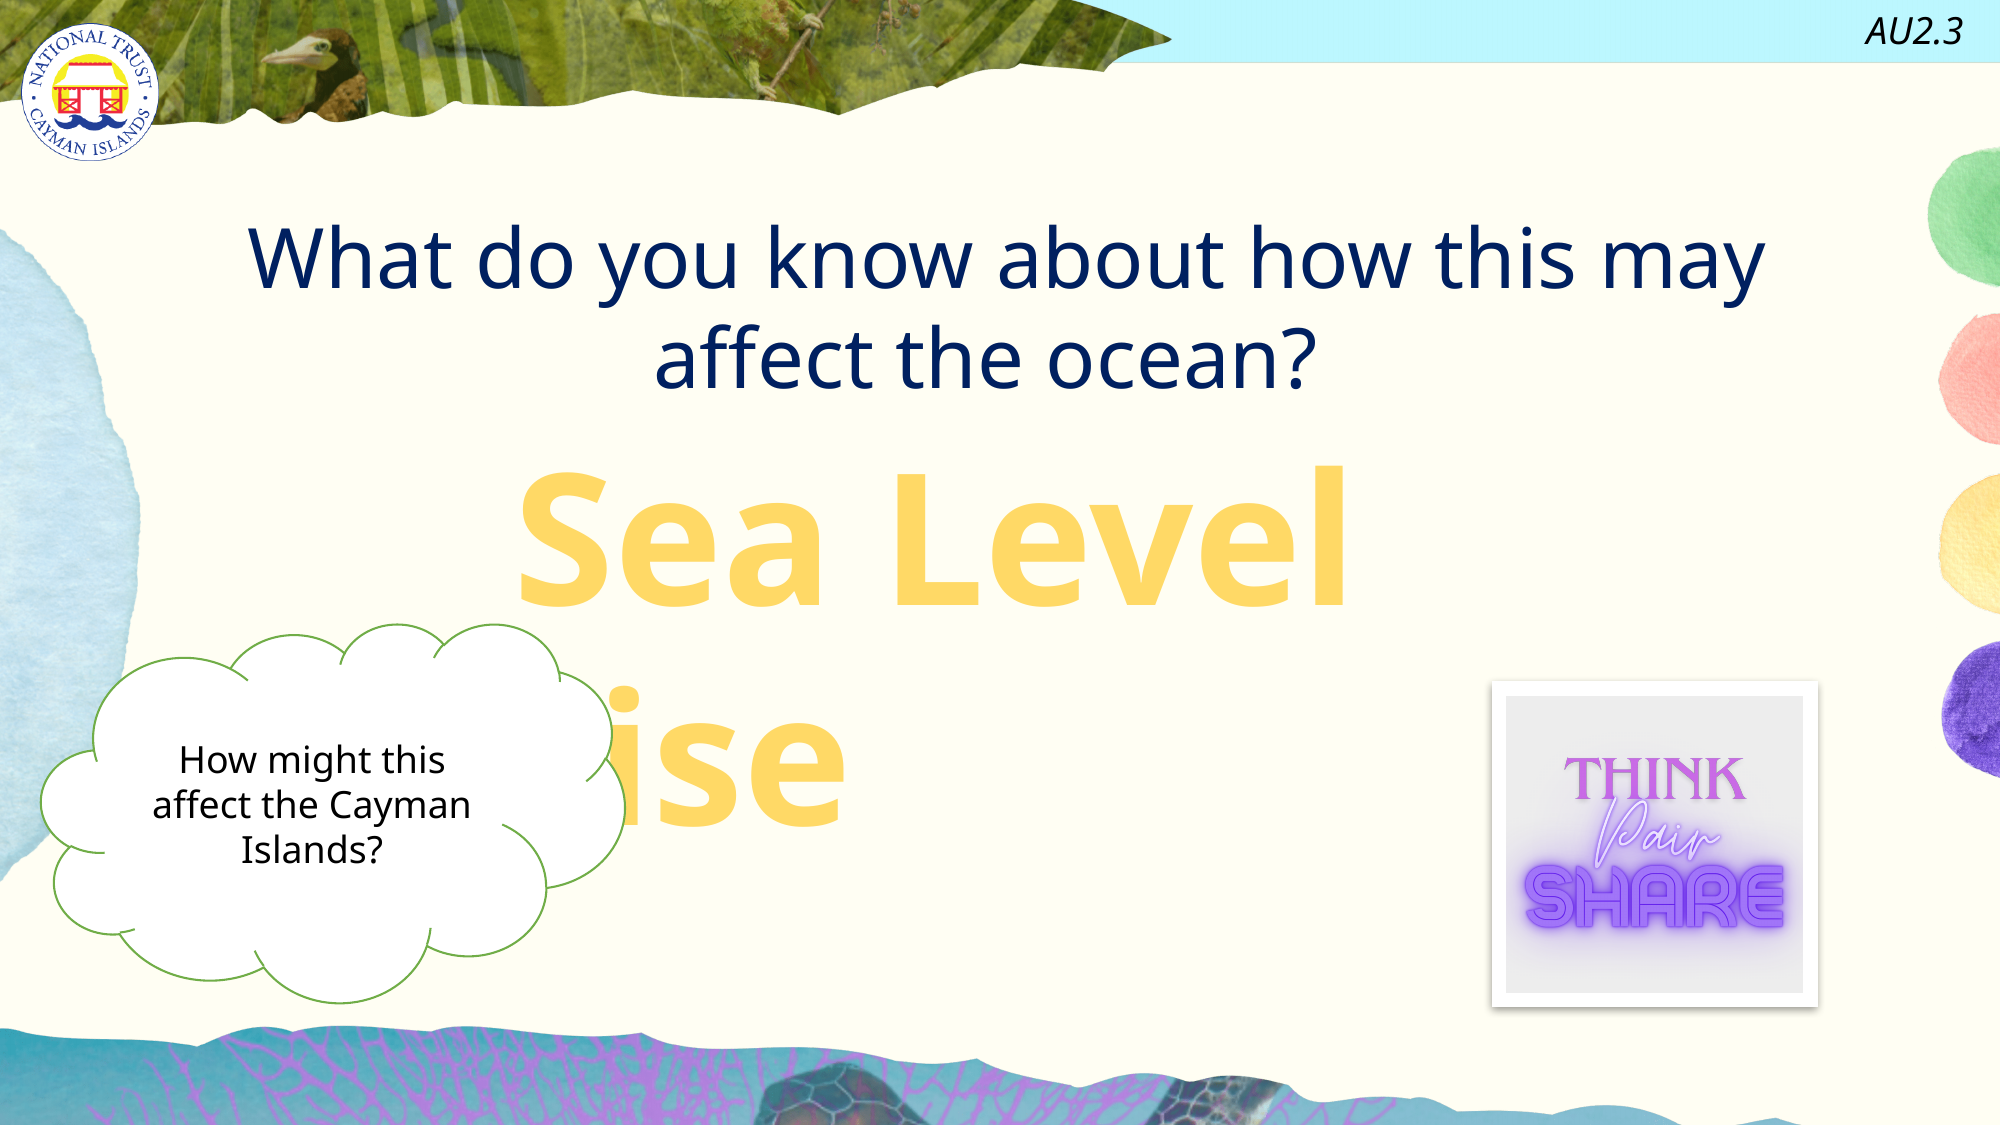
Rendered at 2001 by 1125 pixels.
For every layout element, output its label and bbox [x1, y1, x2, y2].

picture [1909, 126, 2000, 813]
list [288, 0, 2000, 1125]
picture [0, 0, 288, 1125]
picture [1506, 695, 1804, 993]
